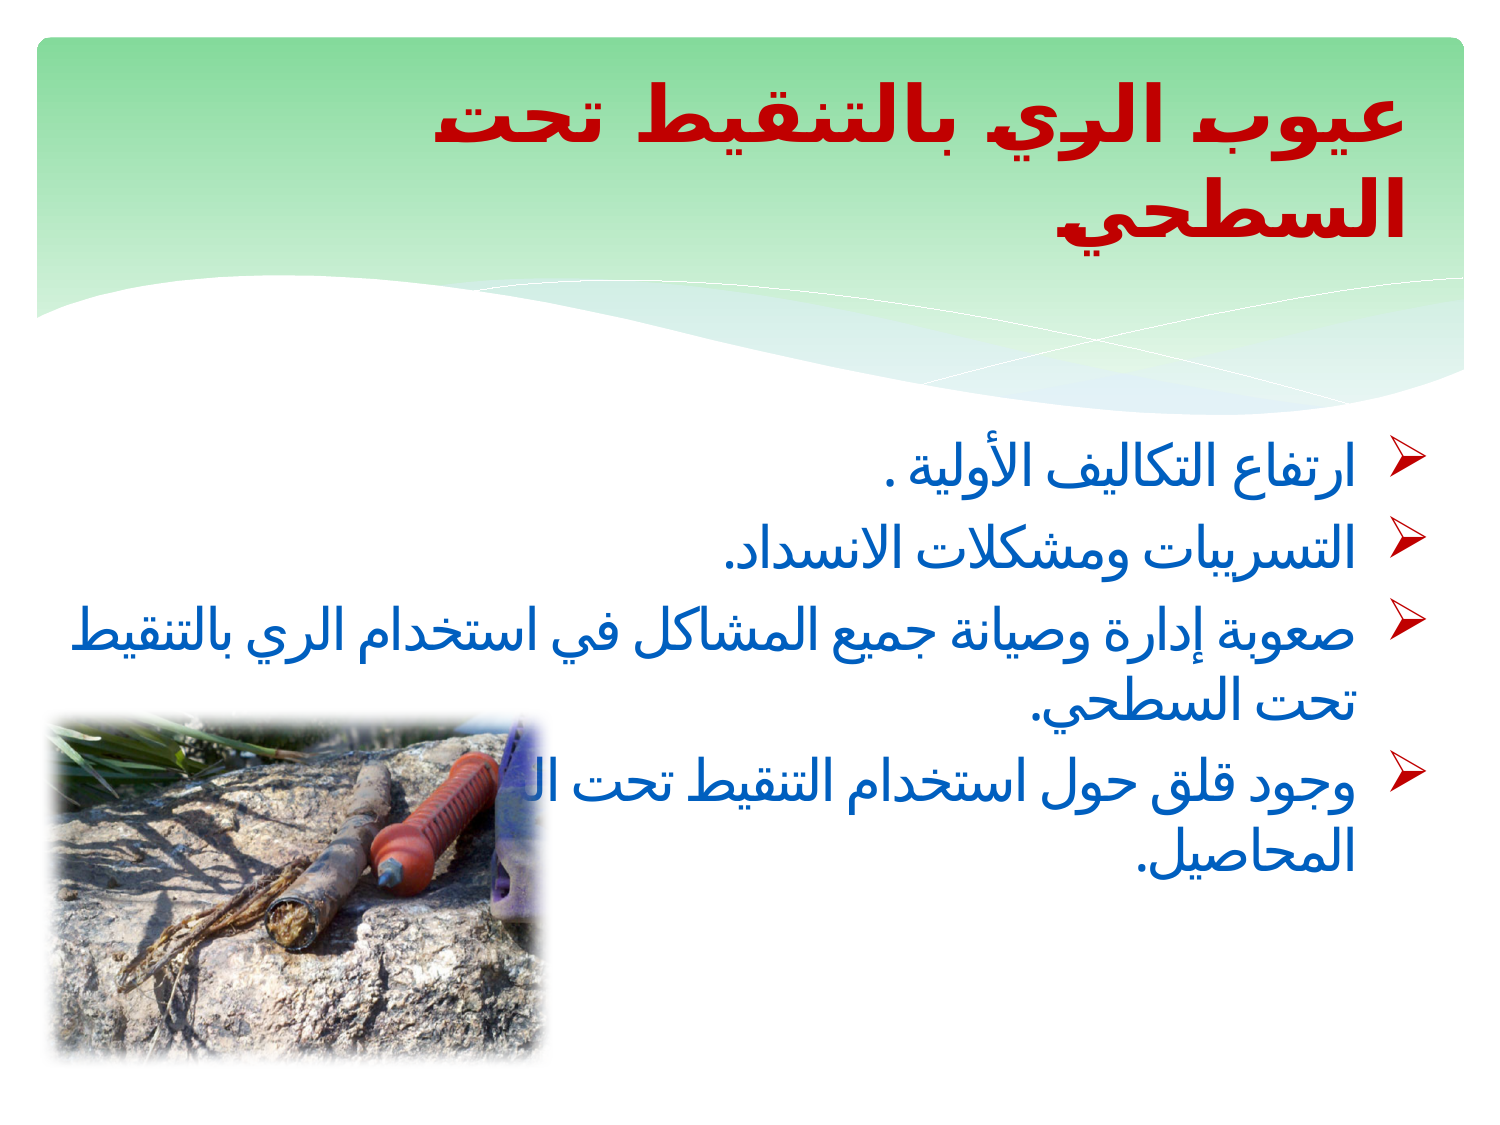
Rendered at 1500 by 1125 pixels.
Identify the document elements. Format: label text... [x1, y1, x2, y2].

title عيوب الري بالتنقيط تحت السطحي [75, 55, 1425, 261]
list ارتفاع التكاليف الأولية . التسريبات ومشكلات الانسداد. صعوبة إدارة وصيانة جميع المشاكل في استخدام الري بالتنقيط تحت السطحي. وجود قلق حول استخدام التنقيط تحت السطحي في المحاصيل. [41, 420, 1447, 846]
picture [39, 708, 553, 1069]
